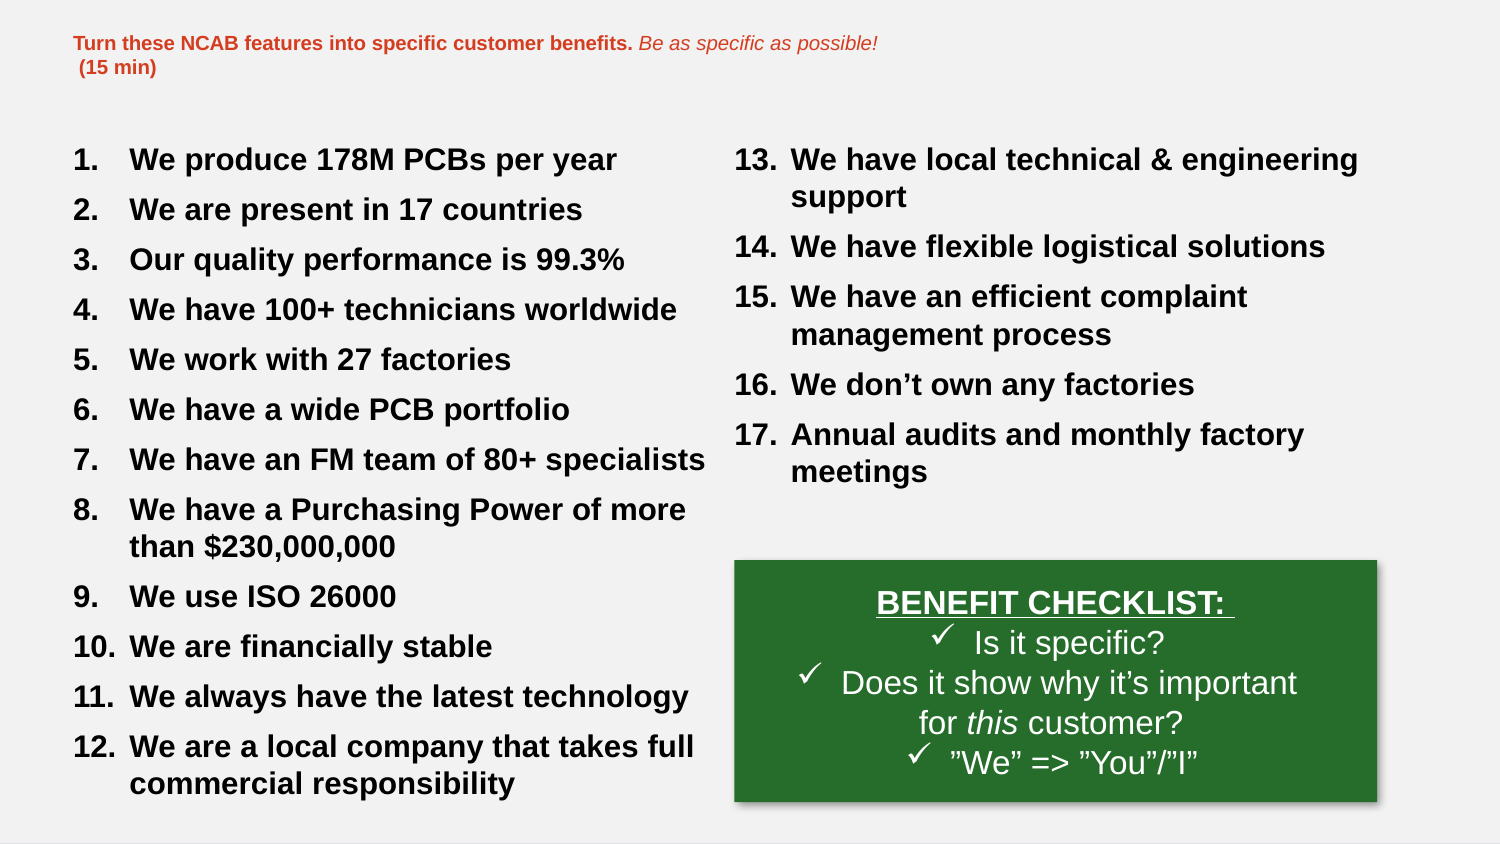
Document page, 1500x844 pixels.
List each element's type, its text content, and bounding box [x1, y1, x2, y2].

text_box [0, 0, 1500, 844]
text_box BENEFIT CHECKLIST: Is it specific? Does it show why it’s important for this customer? ”We” => ”You”/”I” [733, 559, 1378, 803]
title Turn these NCAB features into specific customer benefits. Be as specific as possible! (15 min) [58, 22, 1411, 88]
text_box We produce 178M PCBs per year We are present in 17 countries Our quality performance is 99.3% We have 100+ technicians worldwide We work with 27 factories We have a wide PCB portfolio We have an FM team of 80+ specialists We have a Purchasing Power of more than $230,000,000 We use ISO 26000 We are financially stable We always have the latest technology We are a local company that takes full commercial responsibility We have local technical & engineering support We have flexible logistical solutions We have an efficient complaint management process We don’t own any factories Annual audits and monthly factory meetings [58, 131, 1411, 821]
